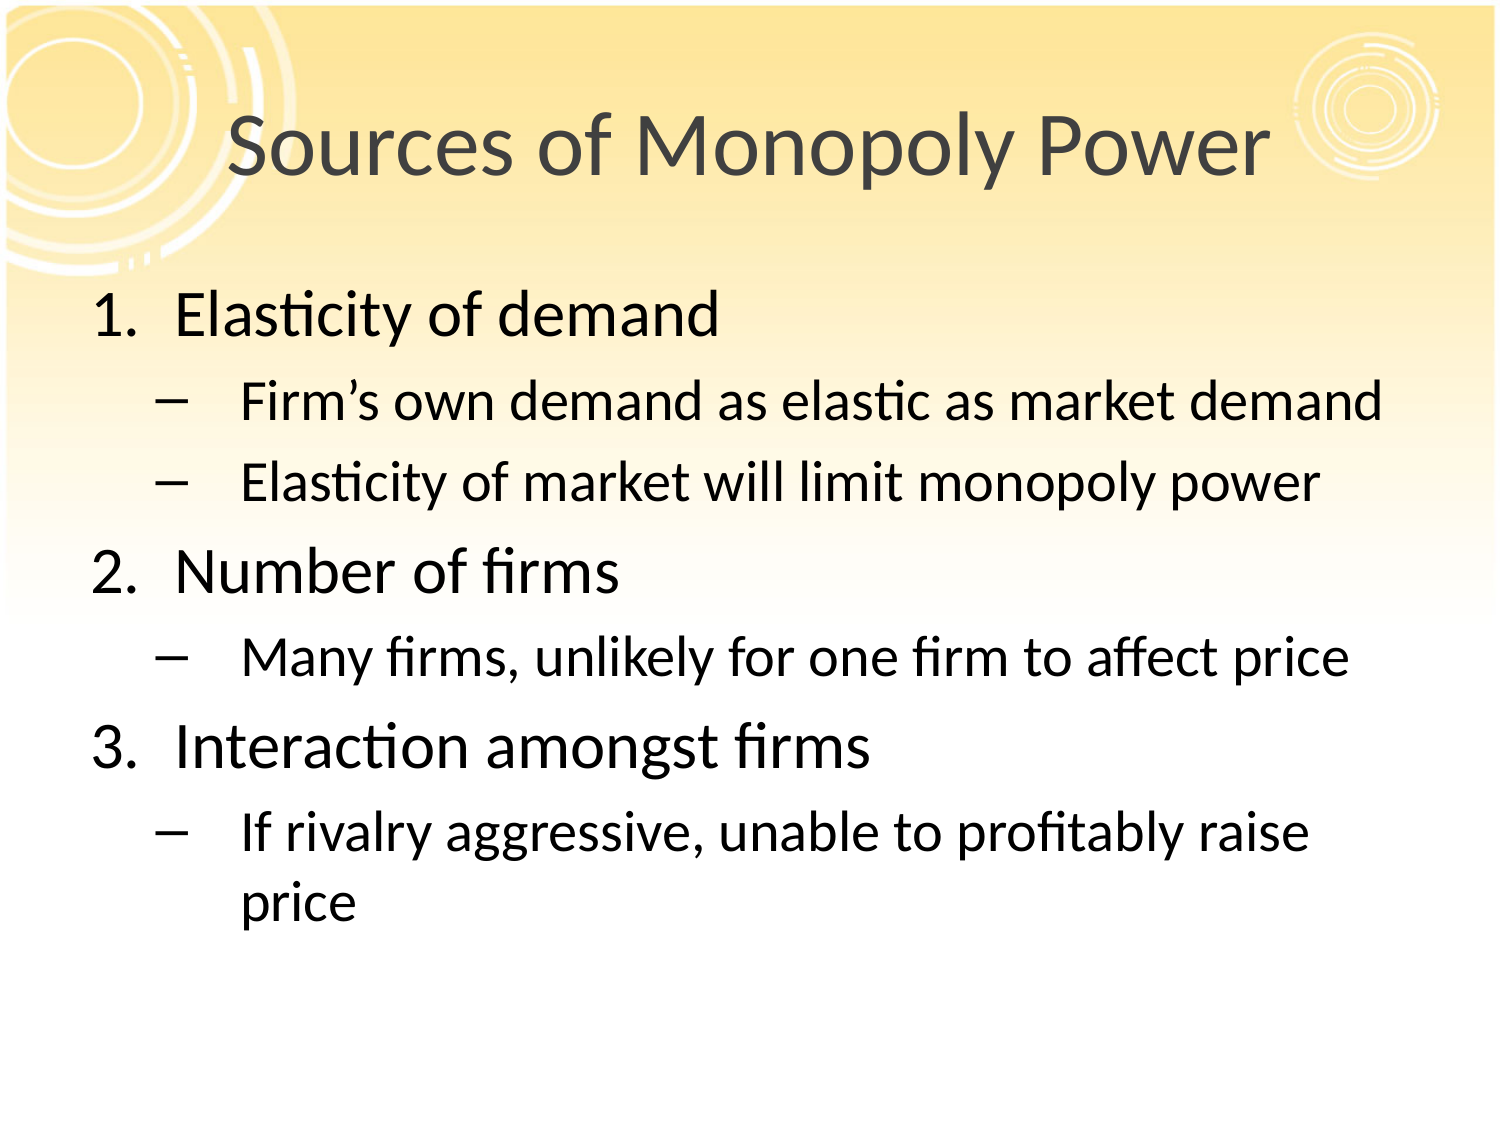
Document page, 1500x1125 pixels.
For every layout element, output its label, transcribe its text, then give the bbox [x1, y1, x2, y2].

title Sources of Monopoly Power [74, 44, 1426, 233]
list Elasticity of demand Firm’s own demand as elastic as market demand Elasticity of market will limit monopoly power Number of firms Many firms, unlikely for one firm to affect price Interaction amongst firms If rivalry aggressive, unable to profitably raise price [74, 262, 1426, 1006]
picture [0, 0, 1500, 1125]
